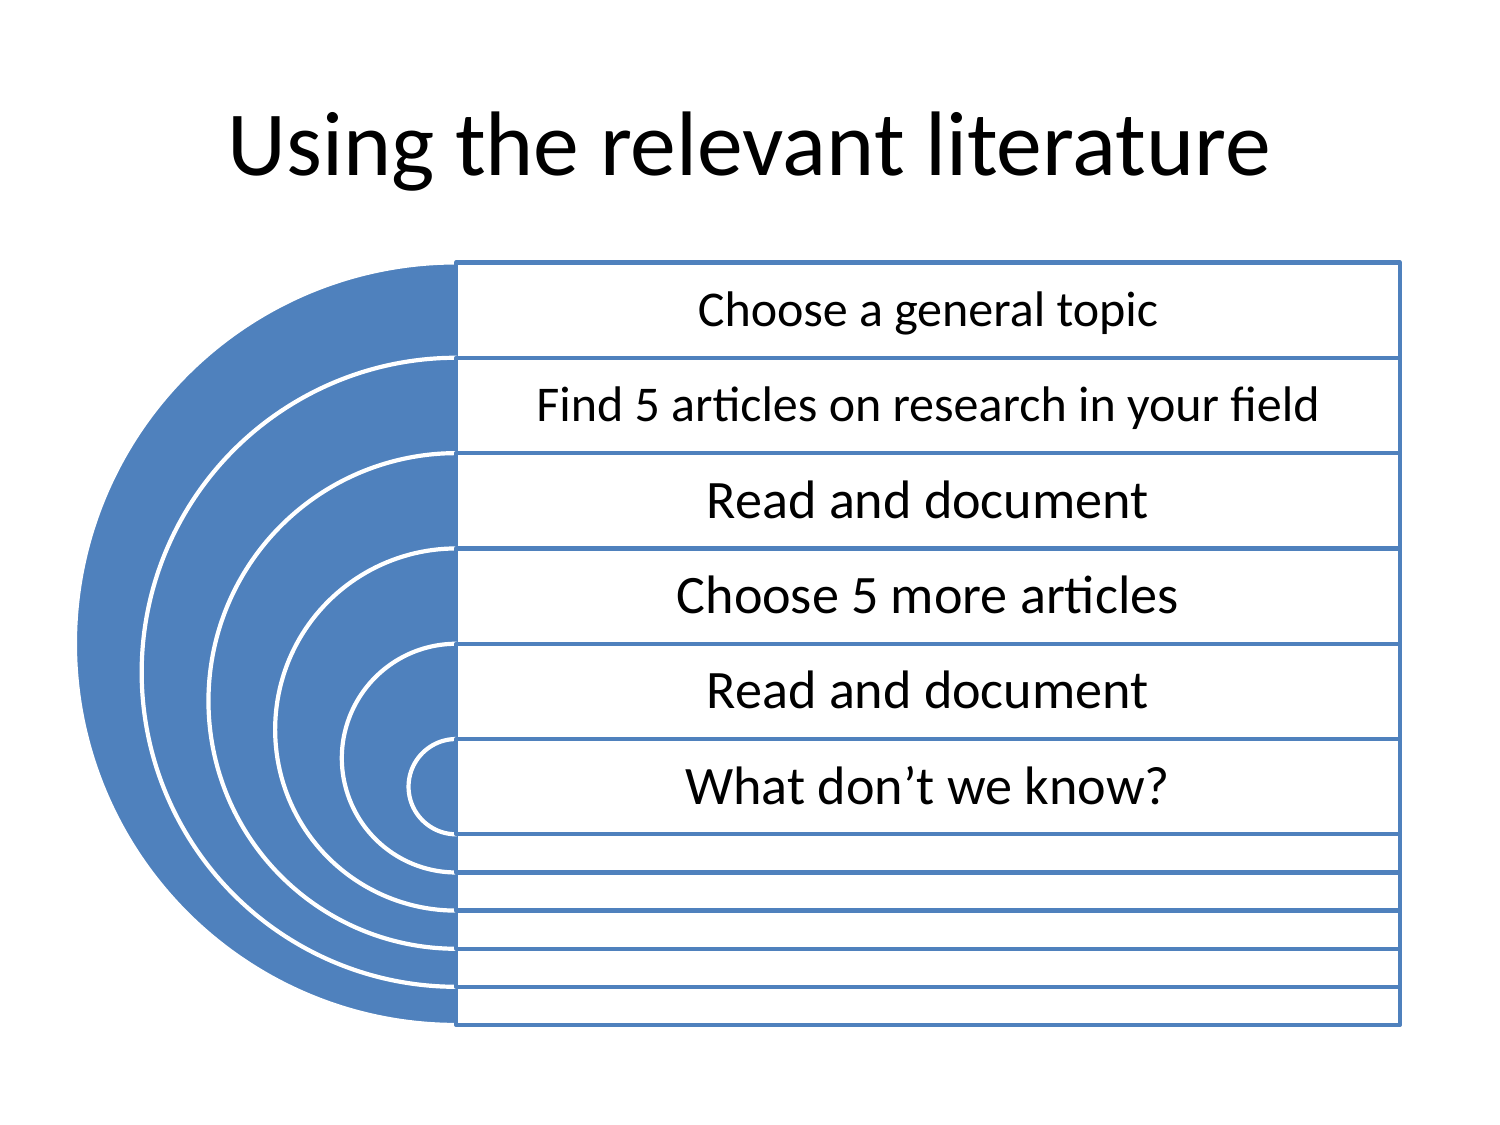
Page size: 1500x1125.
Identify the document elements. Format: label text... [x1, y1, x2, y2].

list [74, 262, 1401, 1026]
title Using the relevant literature [75, 45, 1425, 233]
